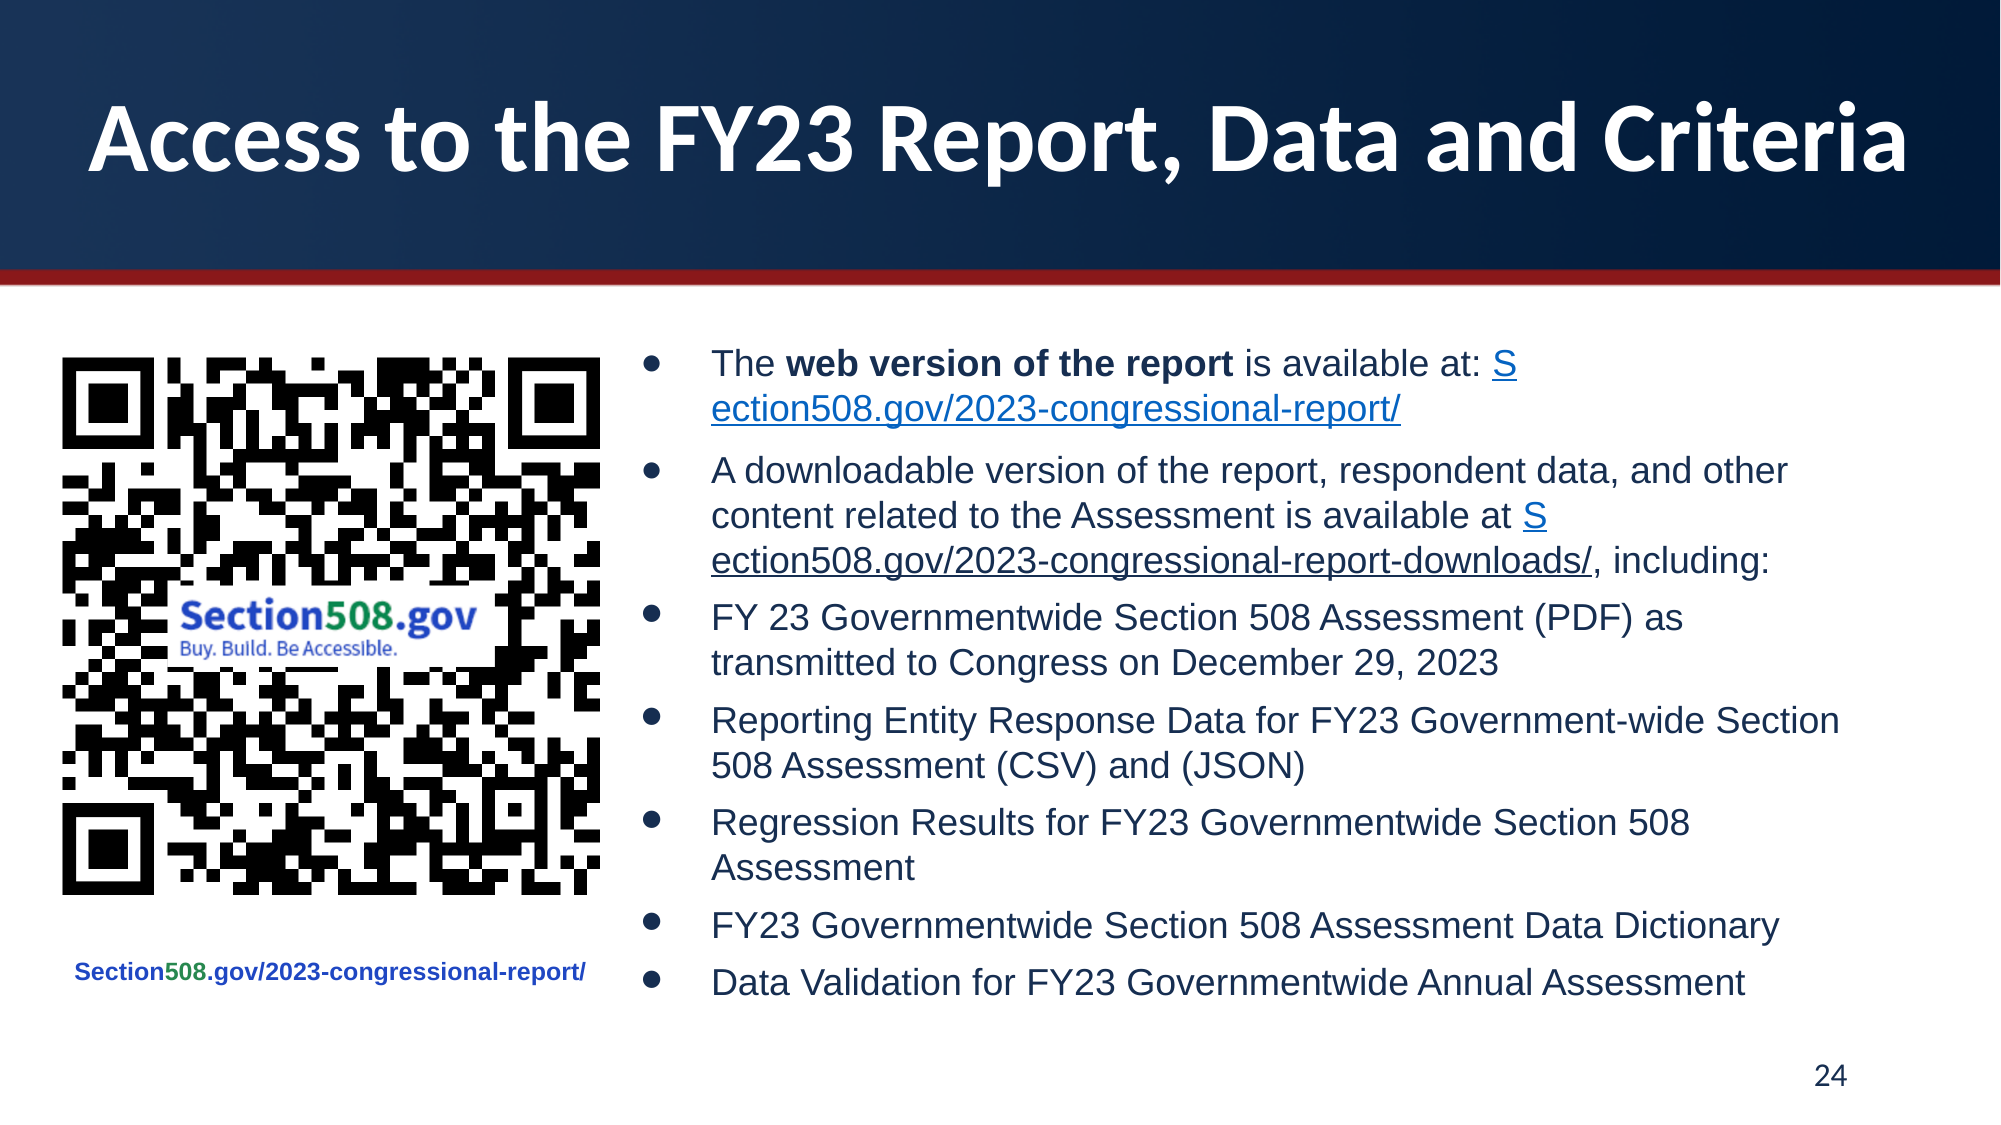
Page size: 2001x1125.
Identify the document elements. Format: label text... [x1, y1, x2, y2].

text_box Section508.gov/2023-congressional-report/ [8, 910, 595, 1031]
picture [0, 0, 2001, 1125]
slide_number 24 [1412, 1042, 1863, 1103]
list The web version of the report is available at: Section508.gov/2023-congressional-report/ A downloadable version of the report, respondent data, and other content related to the Assessment is available at Section508.gov/2023-congressional-report-downloads/, including: FY 23 Governmentwide Section 508 Assessment (PDF) as transmitted to Congress on December 29, 2023 Reporting Entity Response Data for FY23 Government-wide Section 508 Assessment (CSV) and (JSON) Regression Results for FY23 Governmentwide Section 508 Assessment FY23 Governmentwide Section 508 Assessment Data Dictionary Data Validation for FY23 Governmentwide Annual Assessment [595, 331, 1863, 1031]
title Access to the FY23 Report, Data and Criteria [31, 30, 1969, 249]
